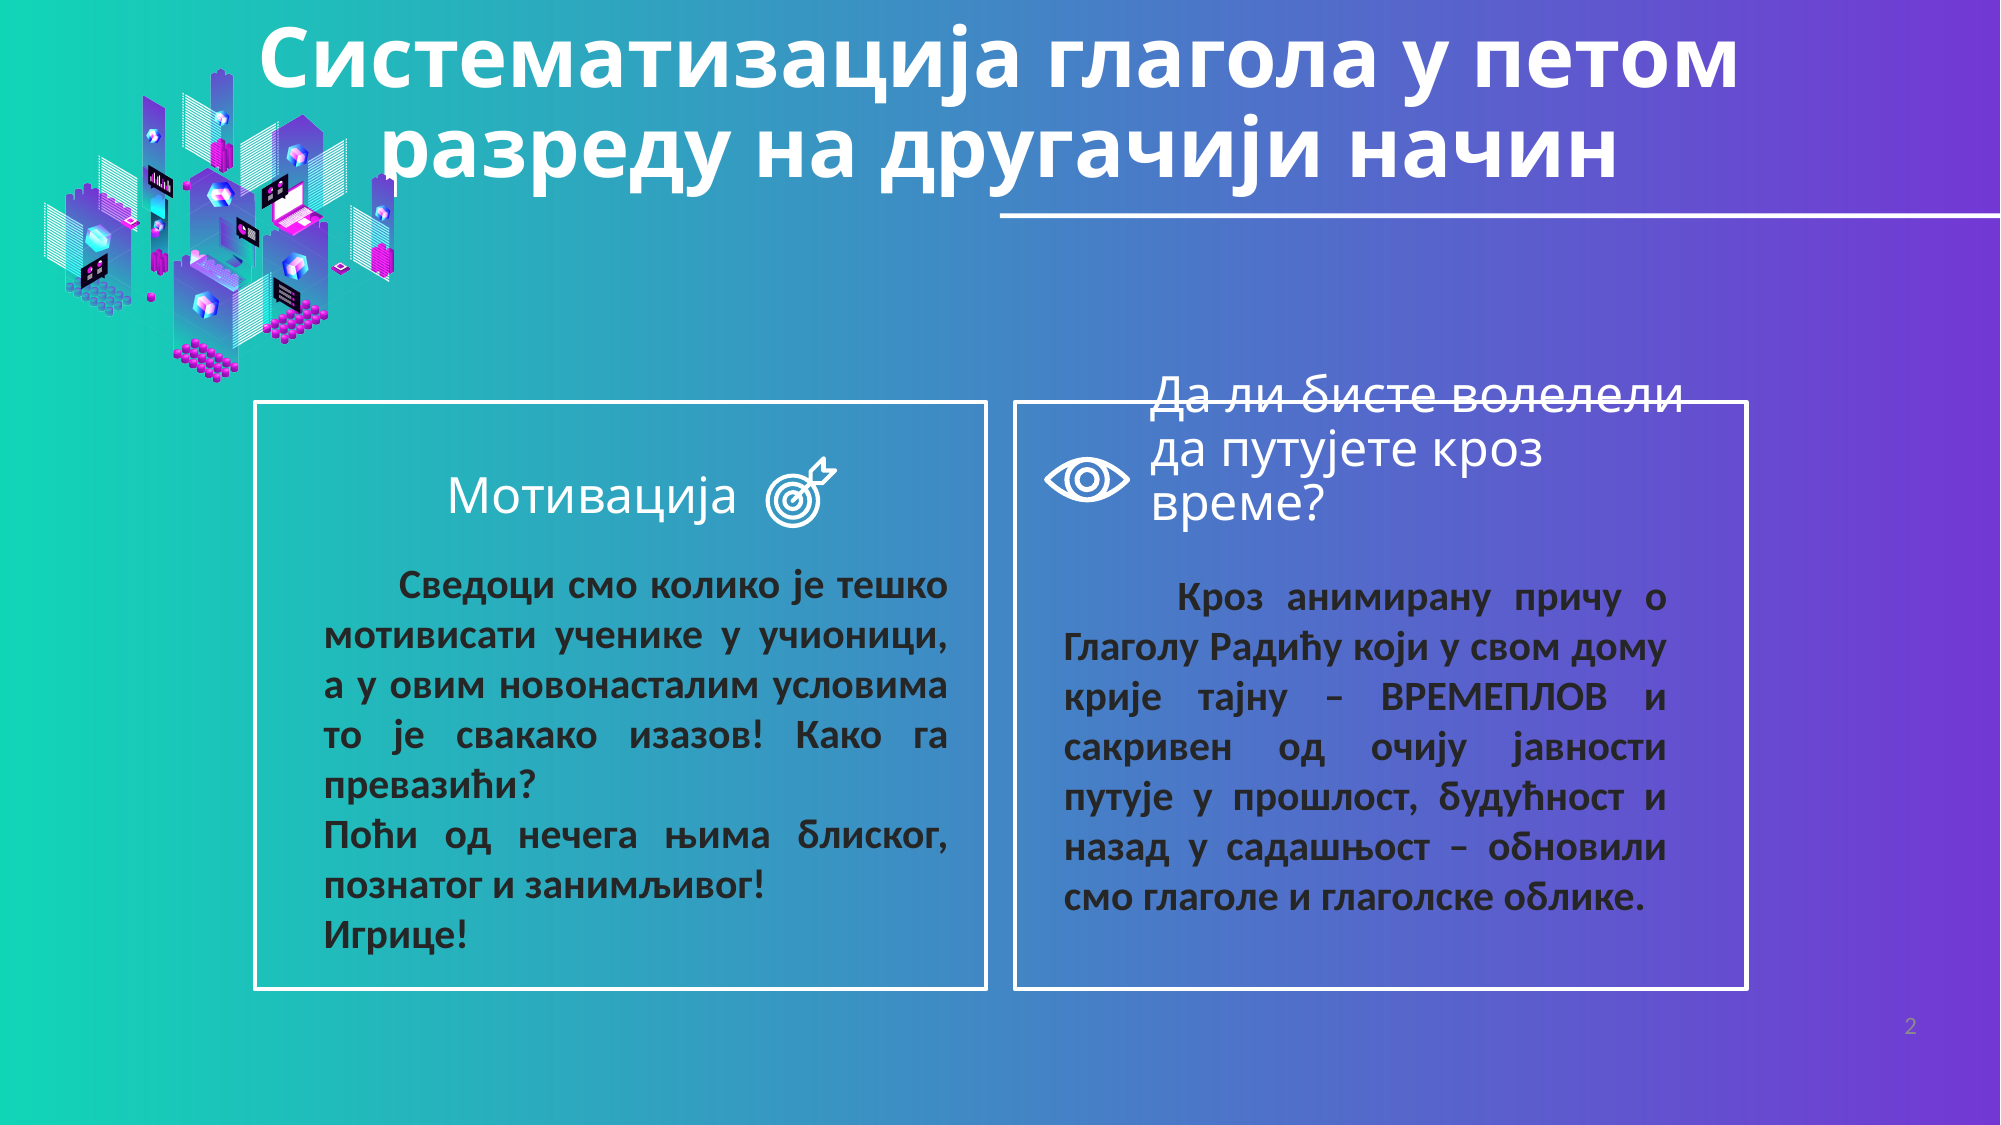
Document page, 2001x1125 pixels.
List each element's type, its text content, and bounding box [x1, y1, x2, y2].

title Мотивација [303, 456, 894, 536]
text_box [1043, 456, 1131, 503]
title Систематизација глагола у петом разреду на другачији начин [218, 29, 1782, 216]
text_box [765, 456, 838, 529]
slide_number 2 [1817, 989, 1938, 1076]
title Да ли бисте волелели да путујете кроз време? [1130, 410, 1743, 552]
subtitle Кроз анимирану причу о Глаголу Радићу који у свом дому крије тајну – ВРЕМЕПЛОВ и сакривен од очију јавности путује у прошлост, будућност и назад у садашњост – обновили смо глаголе и глаголске облике. [1043, 548, 1688, 864]
picture [44, 68, 394, 383]
subtitle Сведоци смо колико је тешко мотивисати ученике у учионици, а у овим новонасталим условима то је свакако изазов! Како га превазићи? Поћи од нечега њима блиског, познатог и занимљивог! Игрице! [303, 536, 969, 940]
